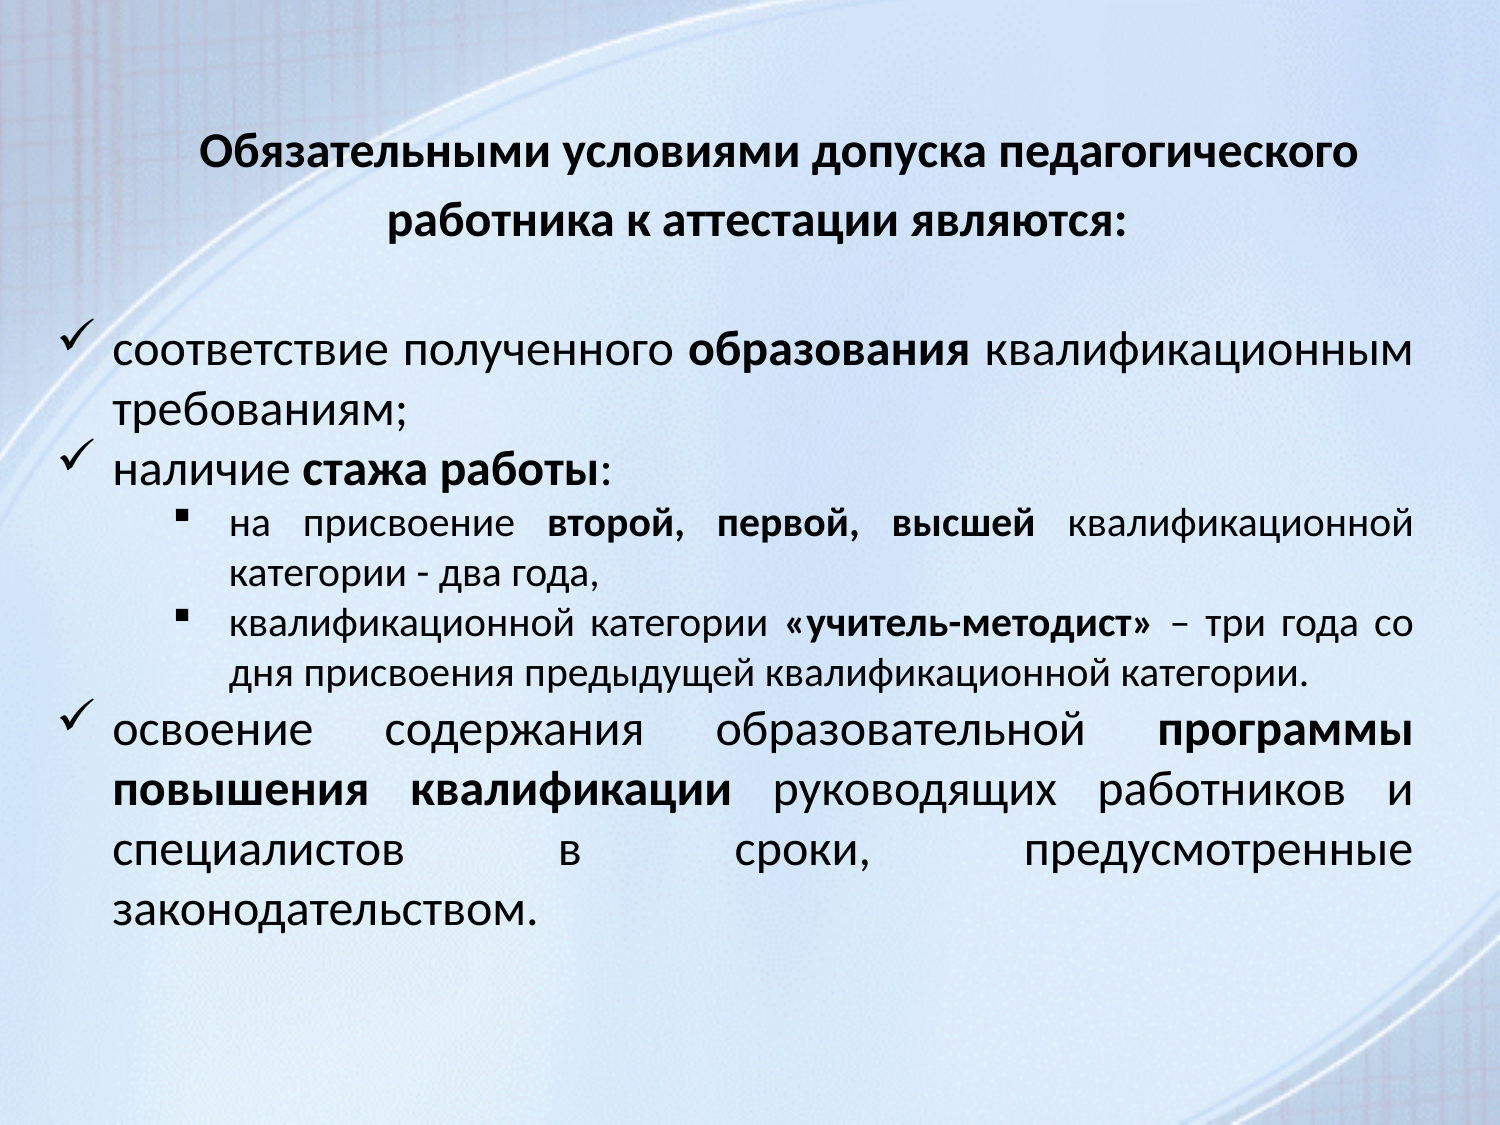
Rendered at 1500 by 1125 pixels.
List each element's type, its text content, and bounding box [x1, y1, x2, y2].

text_box Обязательными условиями допуска педагогического работника к аттестации являются: соответствие полученного образования квалификационным требованиям; наличие стажа работы: на присвоение второй, первой, высшей квалификационной категории - два года, квалификационной категории «учитель-методист» – три года со дня присвоения предыдущей квалификационной категории. освоение содержания образовательной программы повышения квалификации руководящих работников и специалистов в сроки, предусмотренные законодательством. [41, 100, 1447, 943]
